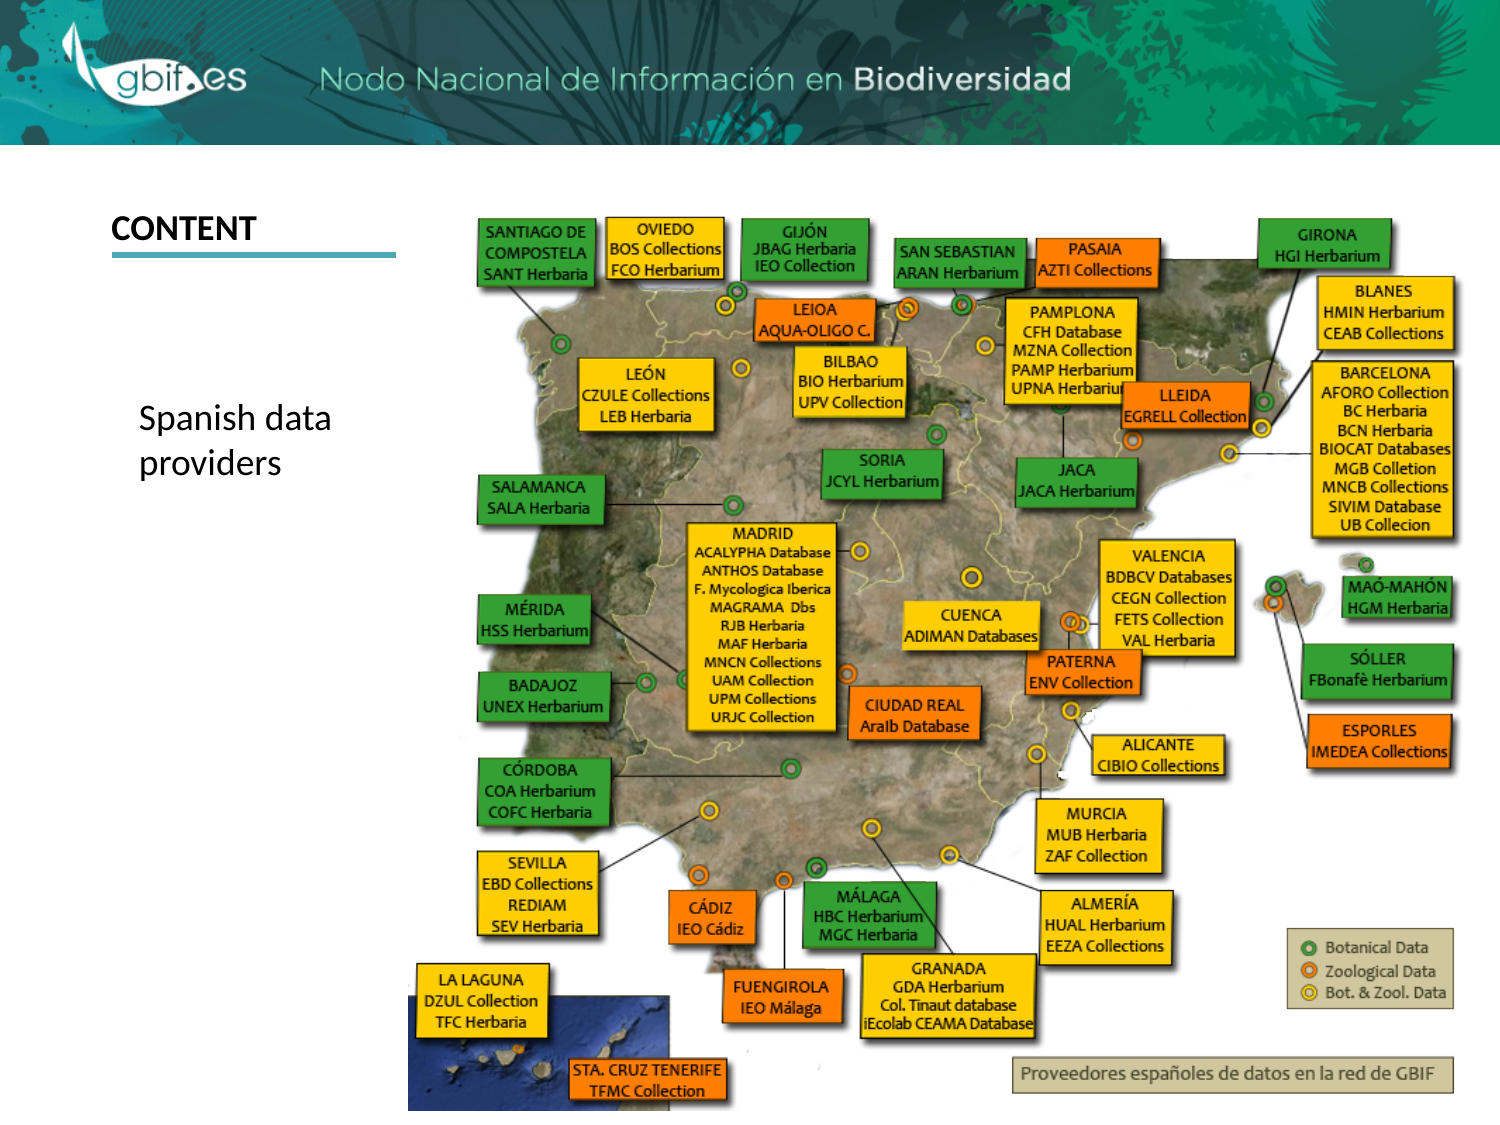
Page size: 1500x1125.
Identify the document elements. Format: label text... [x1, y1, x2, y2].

text_box Spanish data providers [123, 385, 403, 490]
picture [408, 196, 1467, 1111]
picture [0, 0, 1500, 145]
text_box CONTENT [96, 196, 407, 256]
